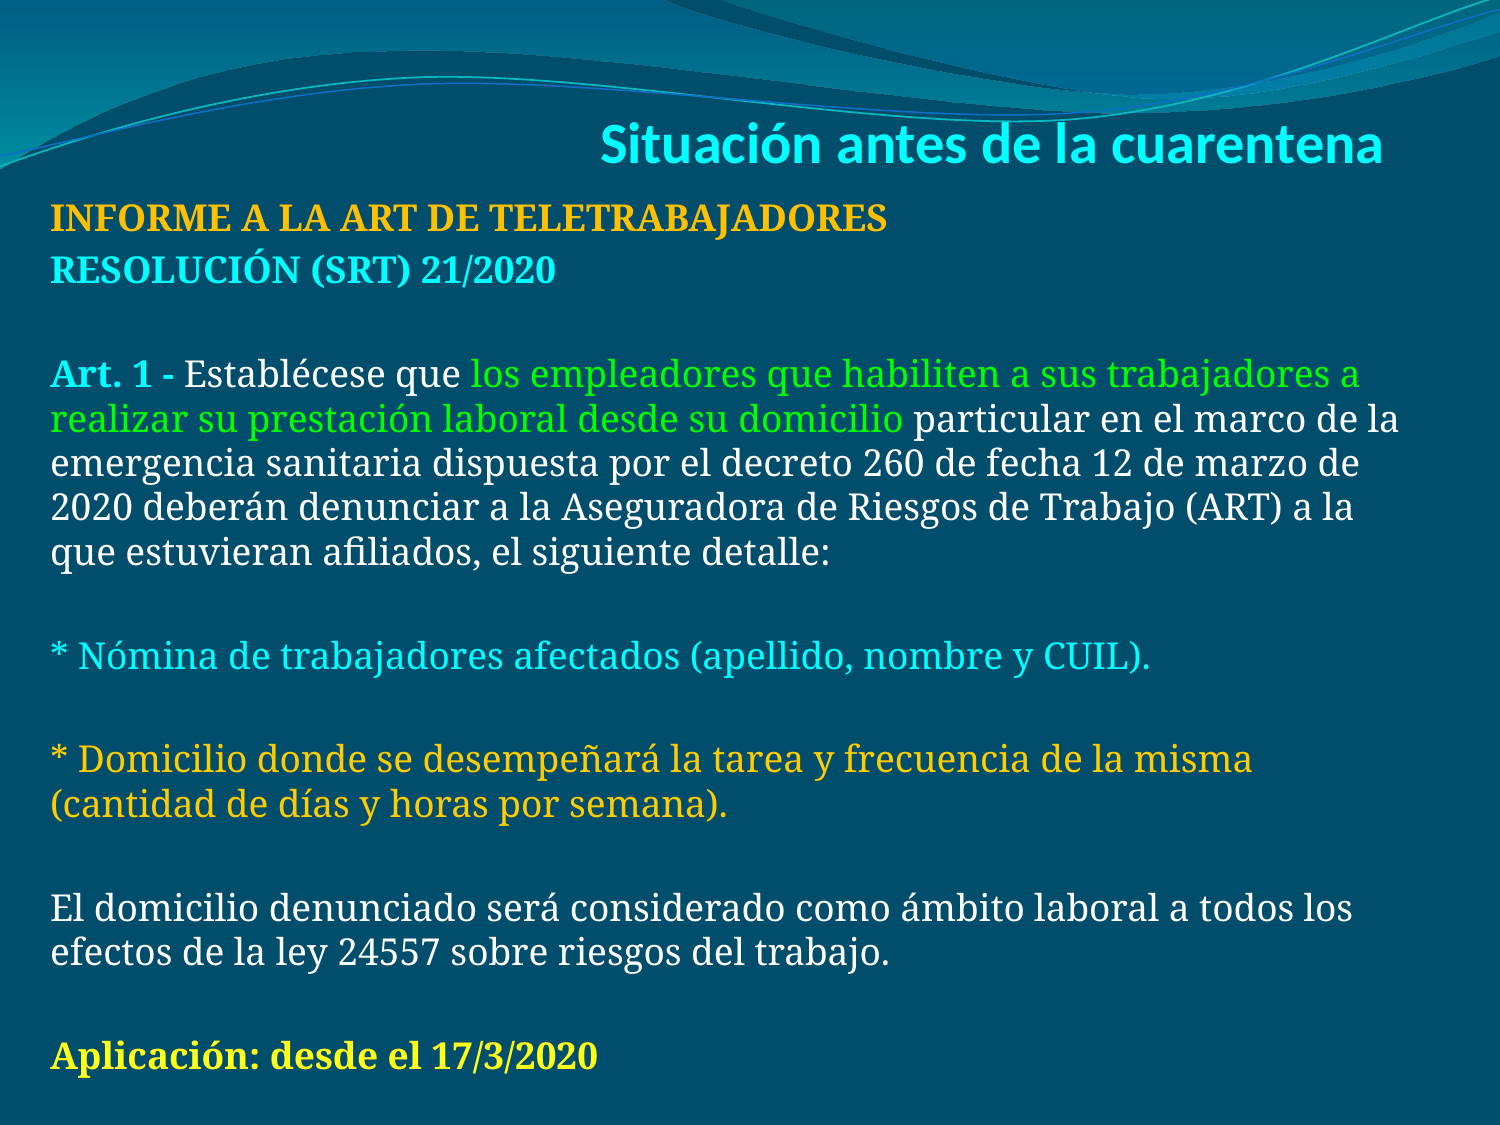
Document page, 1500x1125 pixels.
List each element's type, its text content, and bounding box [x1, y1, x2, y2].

title Situación antes de la cuarentena [112, 62, 1388, 175]
subtitle INFORME A LA ART DE TELETRABAJADORES RESOLUCIÓN (SRT) 21/2020 Art. 1 - Establécese que los empleadores que habiliten a sus trabajadores a realizar su prestación laboral desde su domicilio particular en el marco de la emergencia sanitaria dispuesta por el decreto 260 de fecha 12 de marzo de 2020 deberán denunciar a la Aseguradora de Riesgos de Trabajo (ART) a la que estuvieran afiliados, el siguiente detalle: * Nómina de trabajadores afectados (apellido, nombre y CUIL). * Domicilio donde se desempeñará la tarea y frecuencia de la misma (cantidad de días y horas por semana). El domicilio denunciado será considerado como ámbito laboral a todos los efectos de la ley 24557 sobre riesgos del trabajo. Aplicación: desde el 17/3/2020 [50, 187, 1440, 1090]
